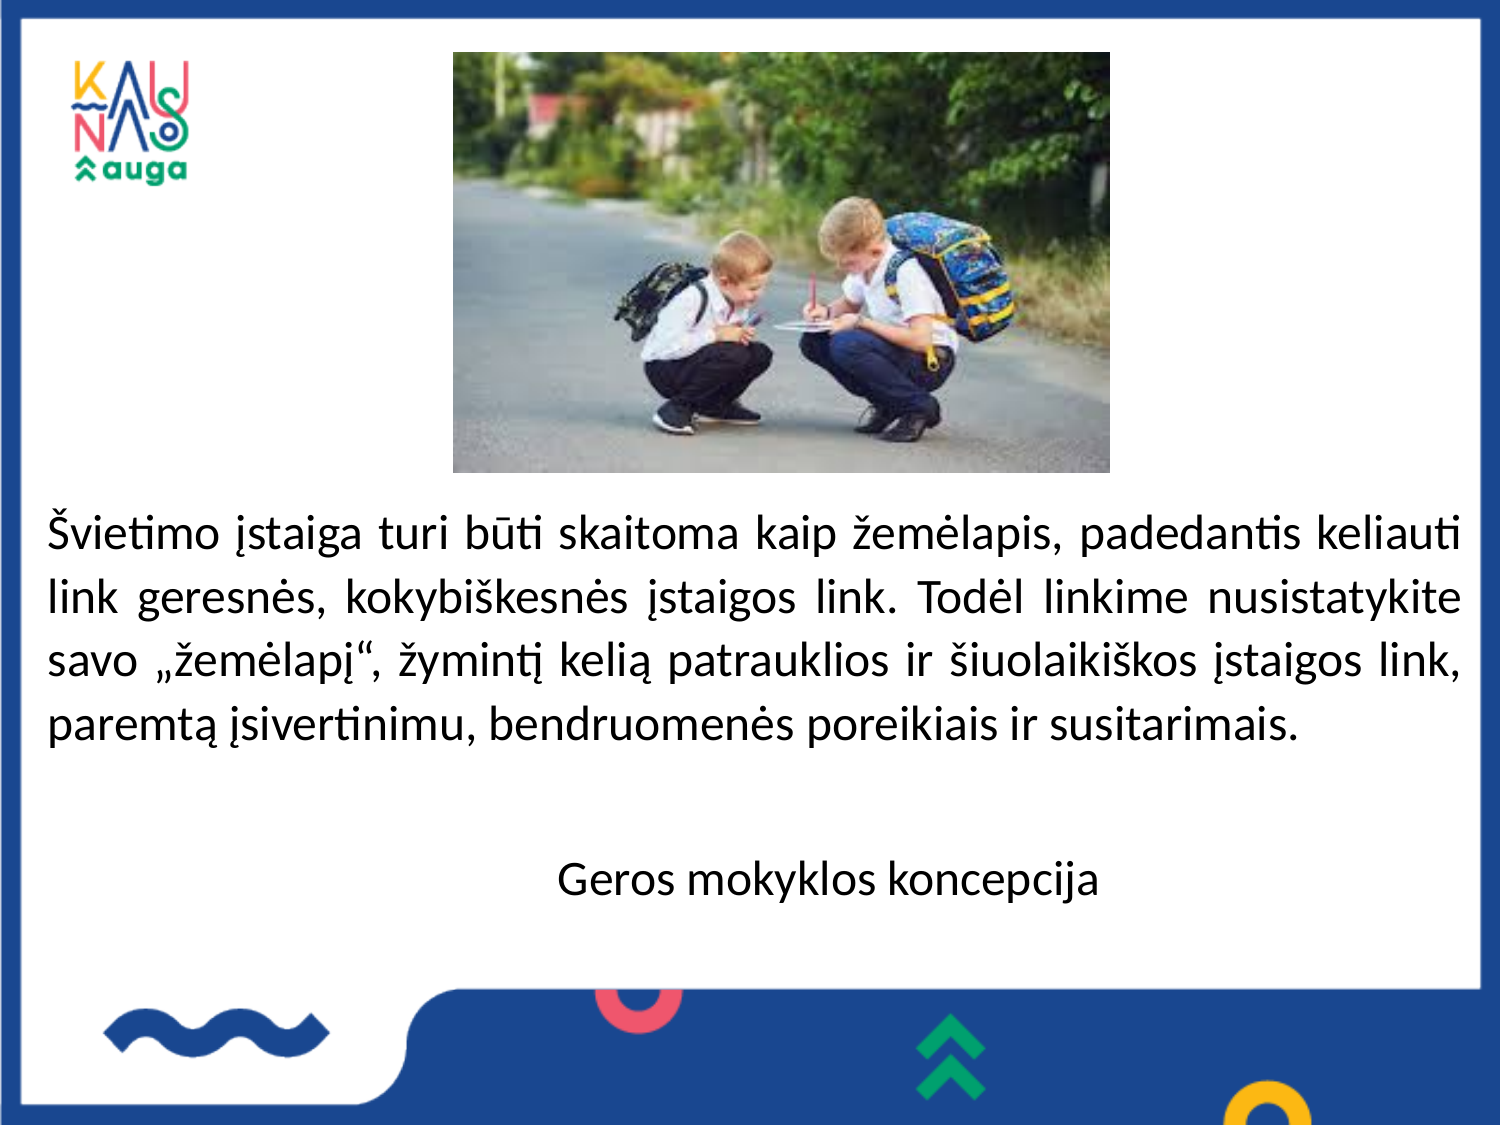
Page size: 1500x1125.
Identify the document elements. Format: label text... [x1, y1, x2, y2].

list Švietimo įstaiga turi būti skaitoma kaip žemėlapis, padedantis keliauti link geresnės, kokybiškesnės įstaigos link. Todėl linkime nusistatykite savo „žemėlapį“, žymintį kelią patrauklios ir šiuolaikiškos įstaigos link, paremtą įsivertinimu, bendruomenės poreikiais ir susitarimais. Geros mokyklos koncepcija [32, 488, 1477, 960]
picture [0, 0, 1500, 1125]
